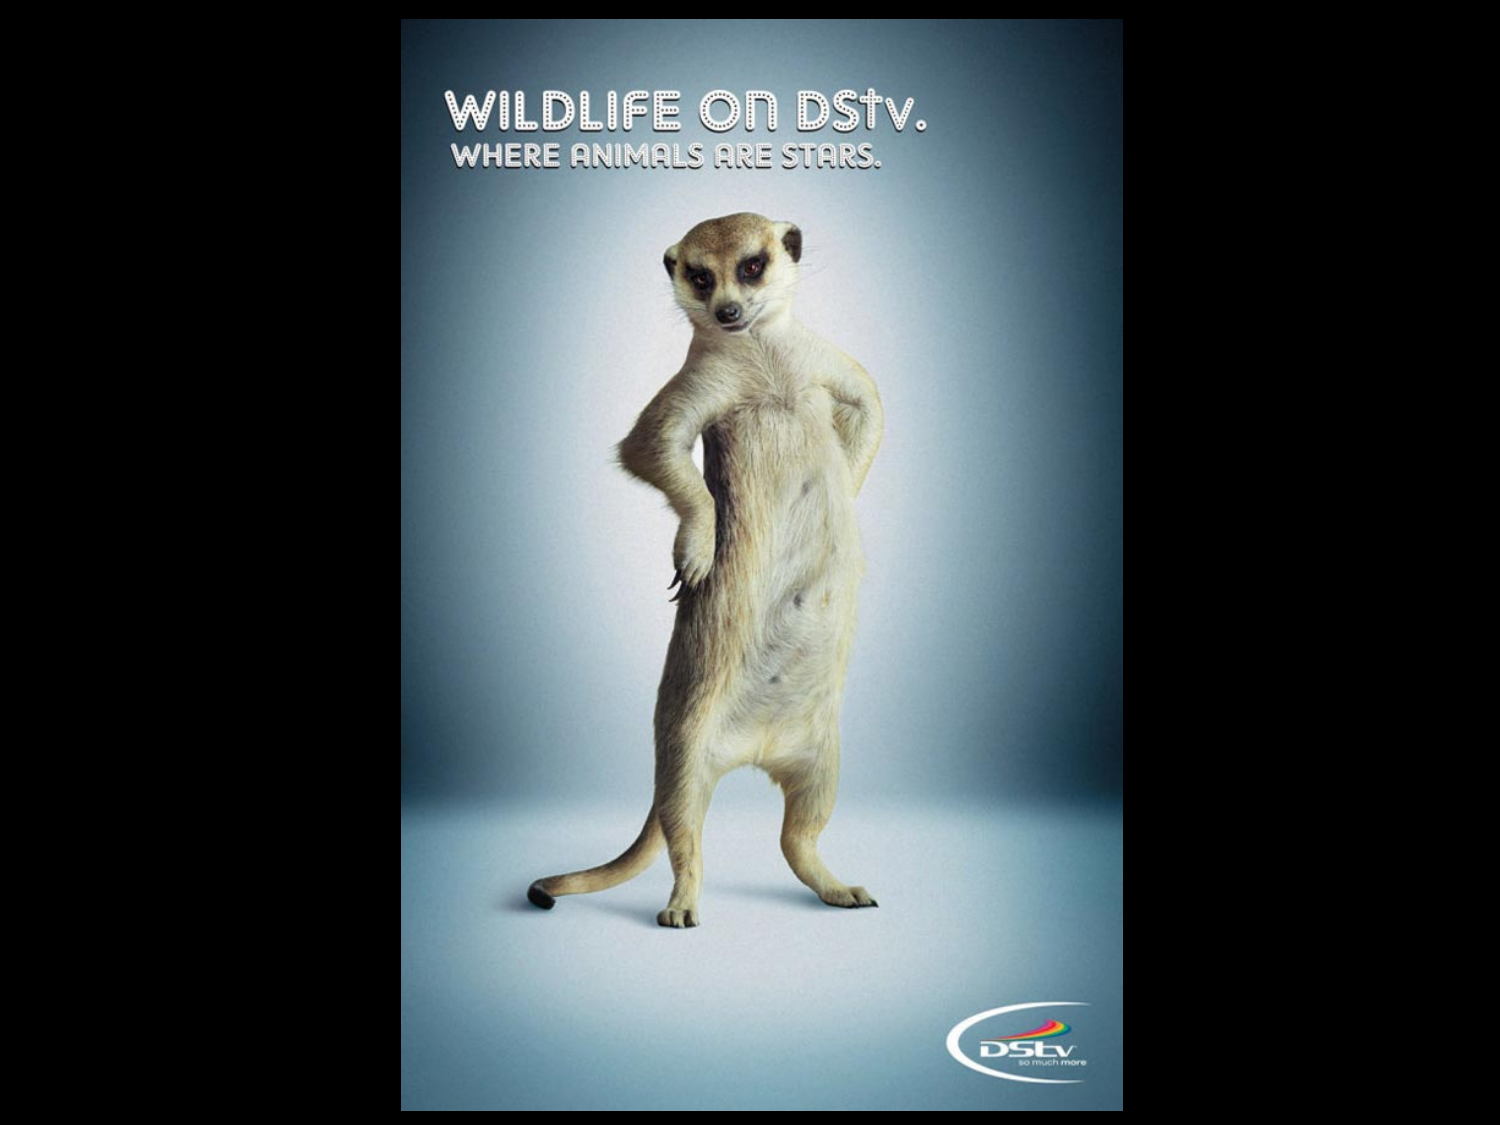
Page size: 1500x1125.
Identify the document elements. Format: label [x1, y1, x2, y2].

picture [401, 18, 1123, 1112]
